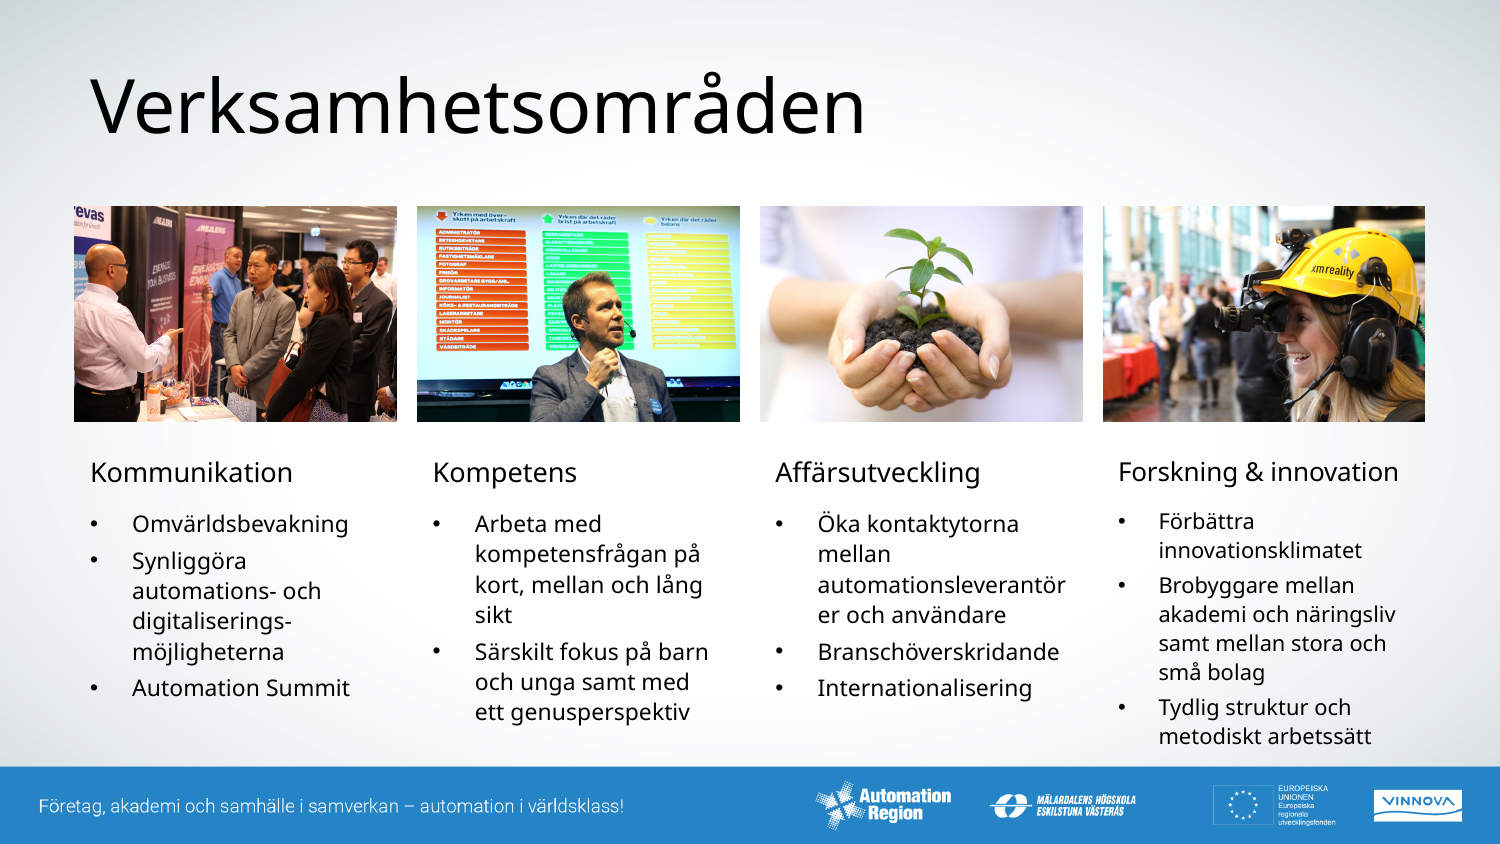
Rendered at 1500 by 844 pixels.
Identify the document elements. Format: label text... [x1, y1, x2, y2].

text_box Affärsutveckling Öka kontaktytorna mellan automationsleverantörer och användare Branschöverskridande Internationalisering [760, 445, 1083, 760]
picture [0, 0, 1500, 844]
text_box Kompetens Arbeta med kompetensfrågan på kort, mellan och lång sikt Särskilt fokus på barn och unga samt med ett genusperspektiv [417, 445, 740, 760]
text_box Forskning & innovation Förbättra innovationsklimatet Brobyggare mellan akademi och näringsliv samt mellan stora och små bolag Tydlig struktur och metodiskt arbetssätt [1103, 445, 1425, 760]
list Kommunikation Omvärldsbevakning Synliggöra automations- och digitaliserings-möjligheterna Automation Summit [75, 445, 397, 760]
title Verksamhetsområden [75, 33, 1425, 175]
